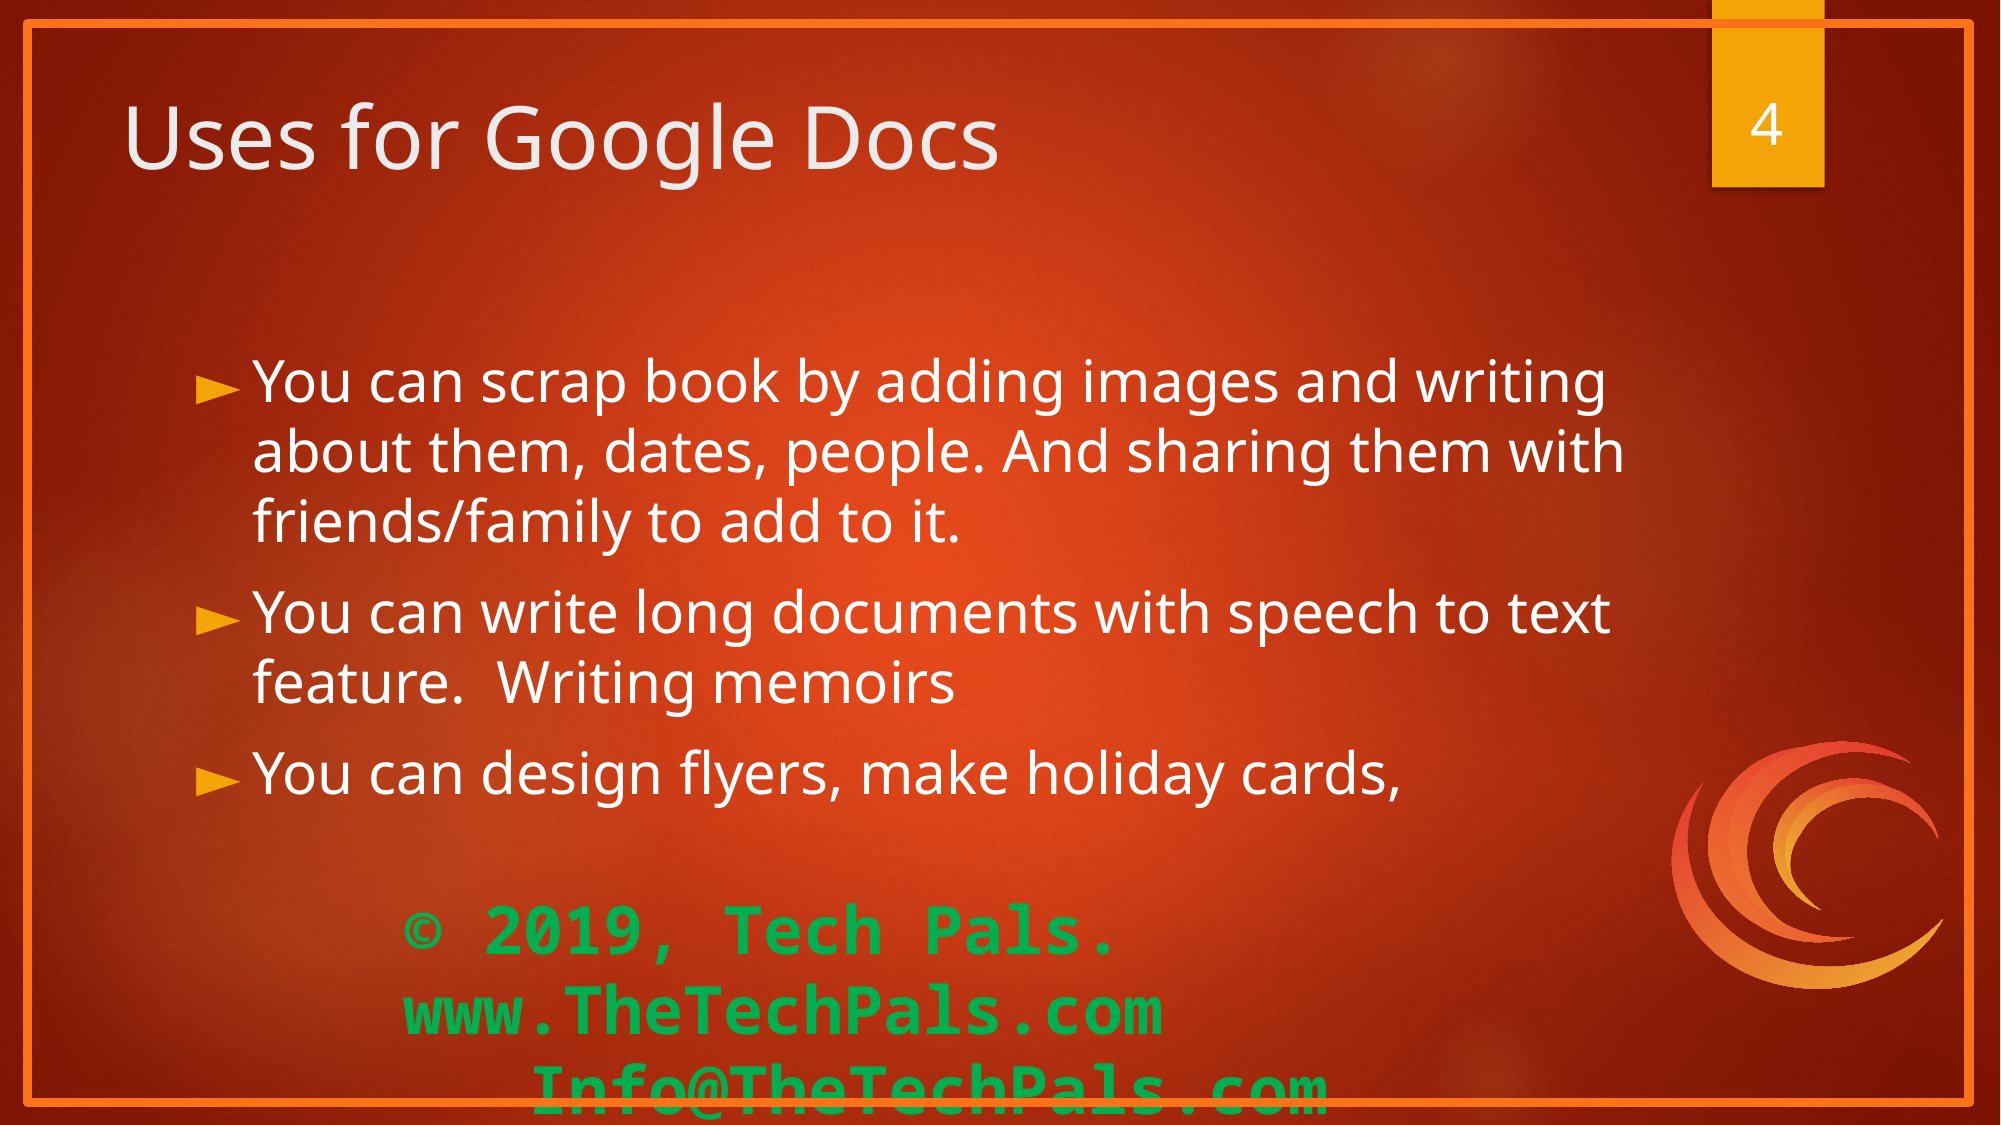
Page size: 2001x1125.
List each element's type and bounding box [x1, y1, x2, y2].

picture [0, 0, 2001, 1125]
text_box [1664, 737, 1944, 1000]
text_box [27, 23, 1969, 1103]
